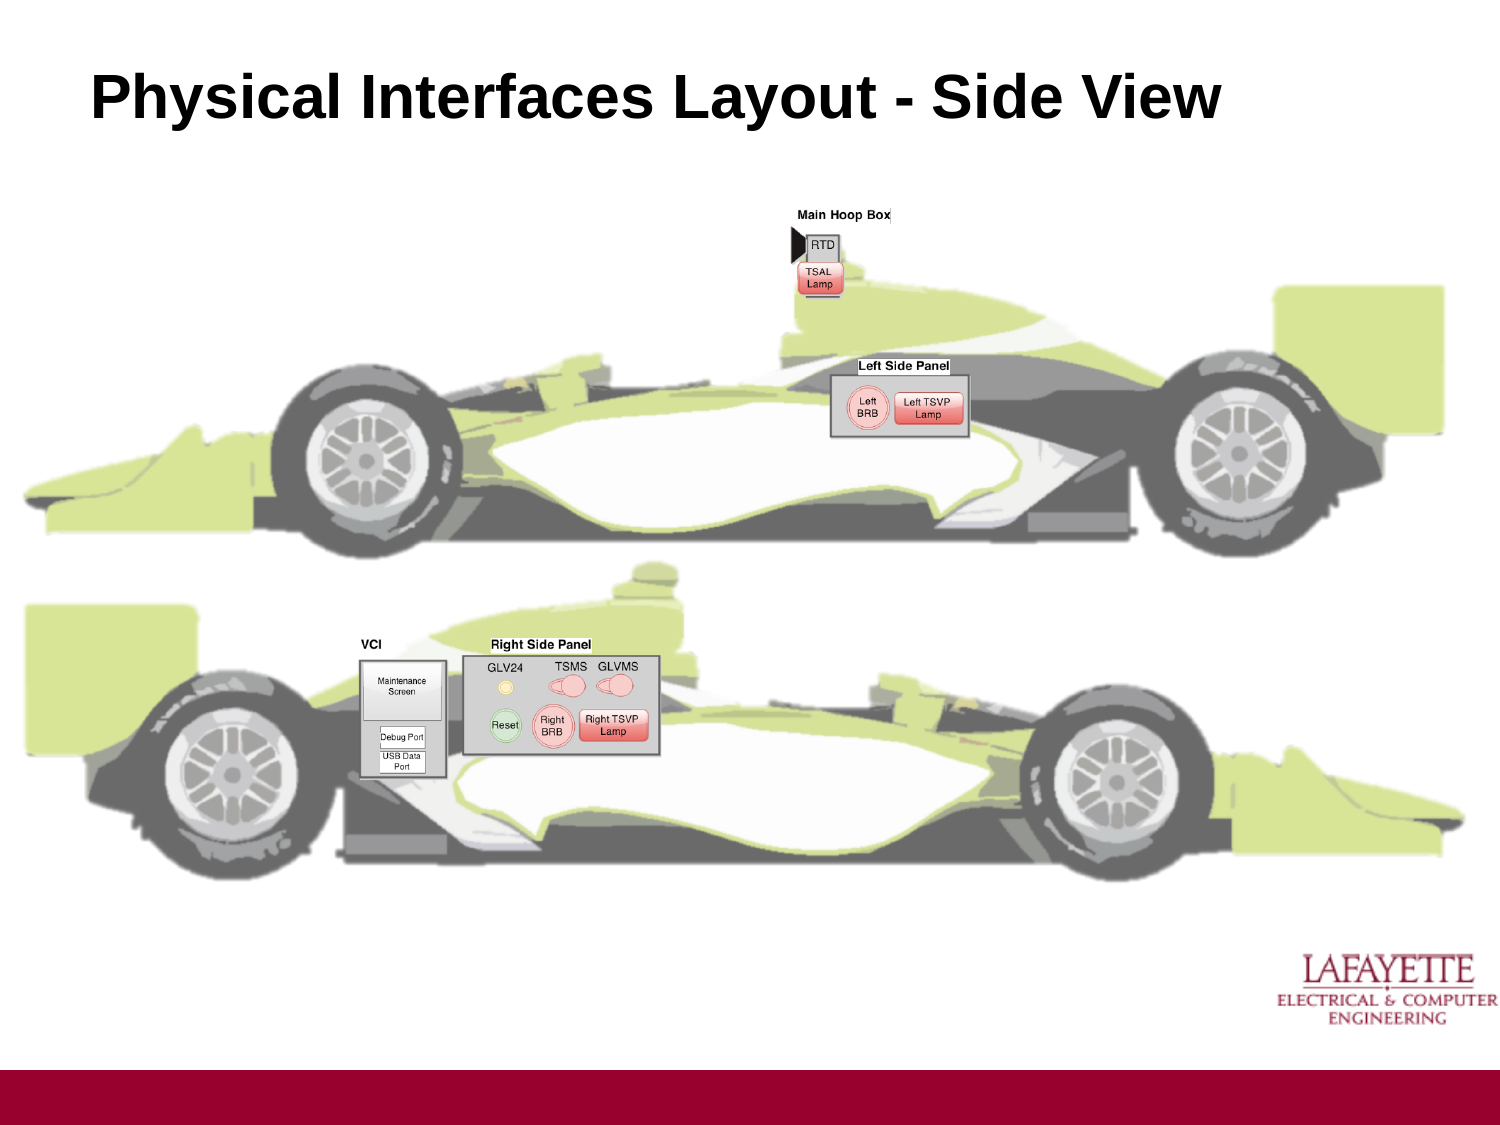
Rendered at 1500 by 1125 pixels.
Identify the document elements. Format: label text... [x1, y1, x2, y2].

title Physical Interfaces Layout - Side View [75, 0, 1425, 146]
picture [1261, 926, 1500, 1027]
picture [0, 194, 1500, 892]
